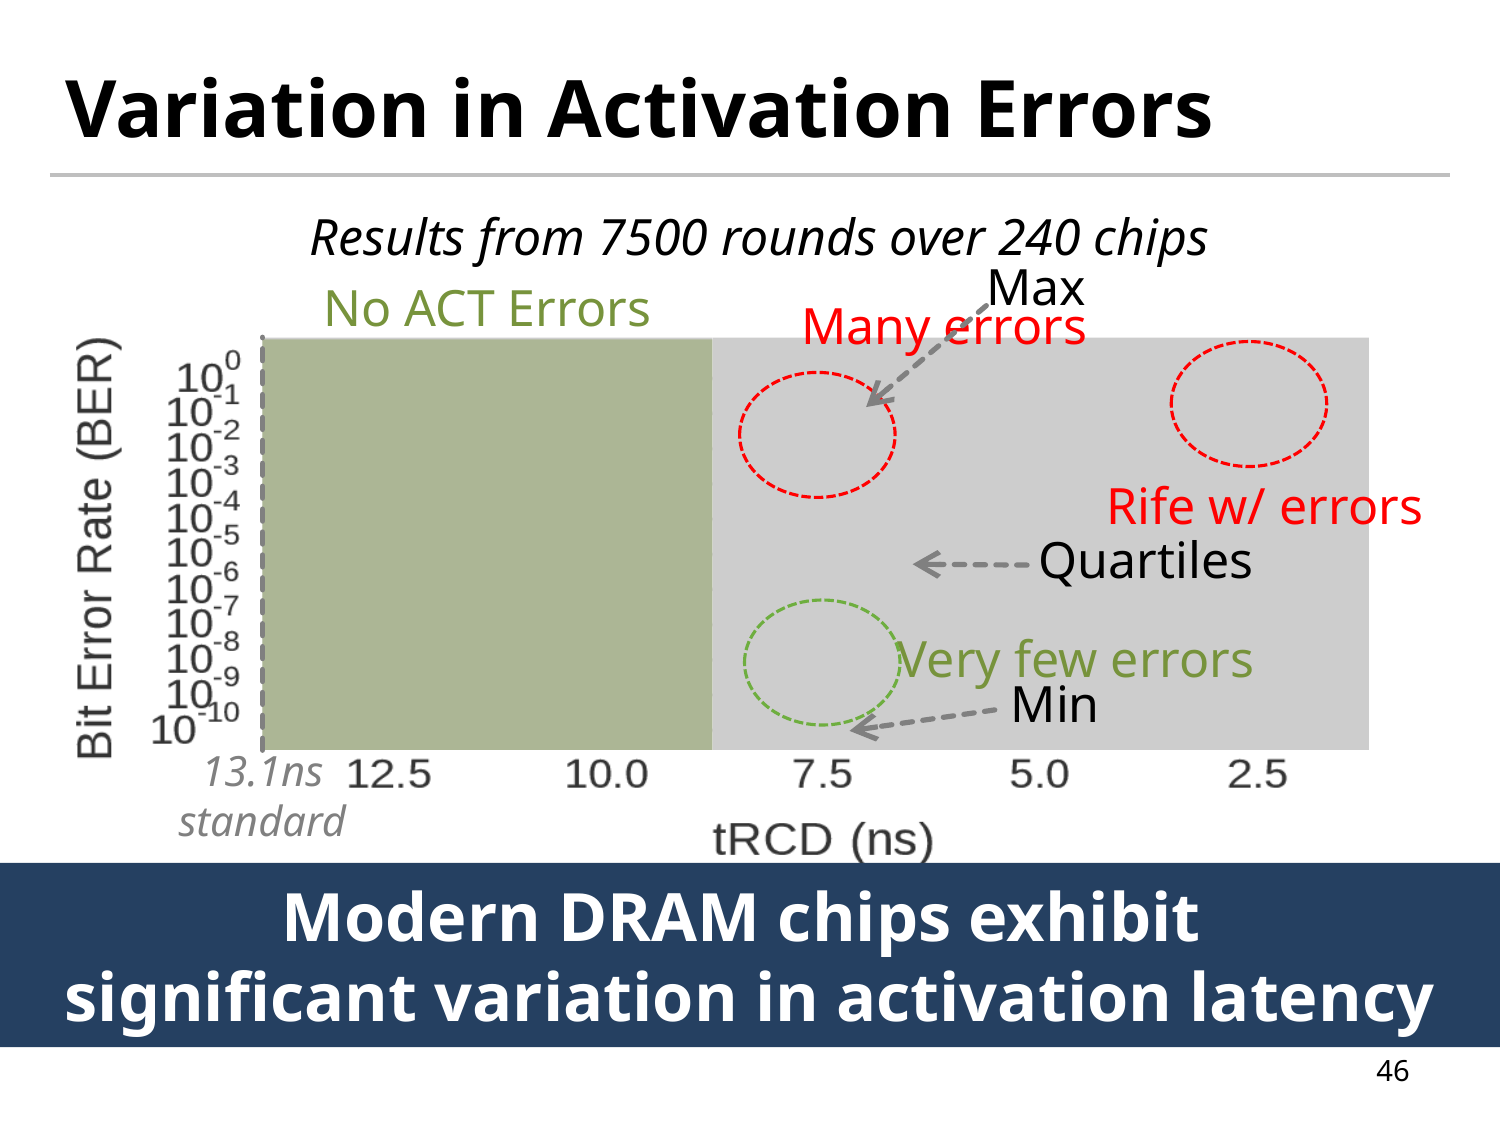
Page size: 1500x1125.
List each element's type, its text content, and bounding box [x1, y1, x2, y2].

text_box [1325, 341, 1423, 543]
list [74, 337, 1369, 866]
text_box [178, 337, 347, 854]
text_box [767, 248, 1325, 741]
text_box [262, 269, 713, 750]
slide_number 46 [1074, 1048, 1425, 1103]
text_box Results from 7500 rounds over 240 chips [295, 197, 1224, 273]
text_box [739, 286, 767, 498]
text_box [744, 599, 767, 725]
text_box Modern DRAM chips exhibit significant variation in activation latency [0, 862, 1500, 1048]
title Variation in Activation Errors [50, 12, 1450, 200]
